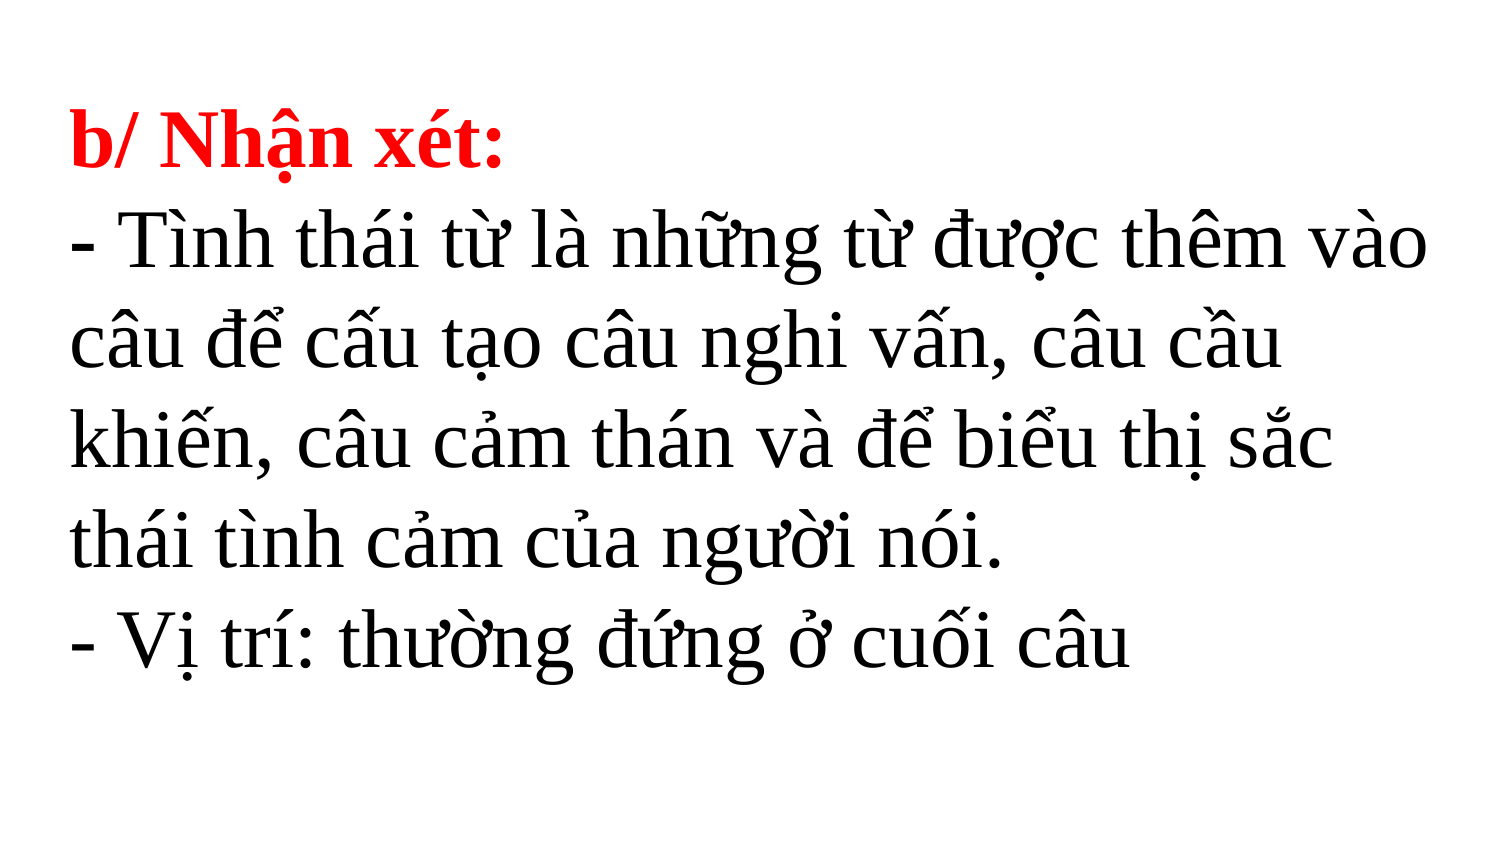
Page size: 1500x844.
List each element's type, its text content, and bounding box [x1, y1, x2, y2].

title b/ Nhận xét: - Tình thái từ là những từ được thêm vào câu để cấu tạo câu nghi vấn, câu cầu khiến, câu cảm thán và để biểu thị sắc thái tình cảm của người nói. - Vị trí: thường đứng ở cuối câu [54, 34, 1492, 735]
